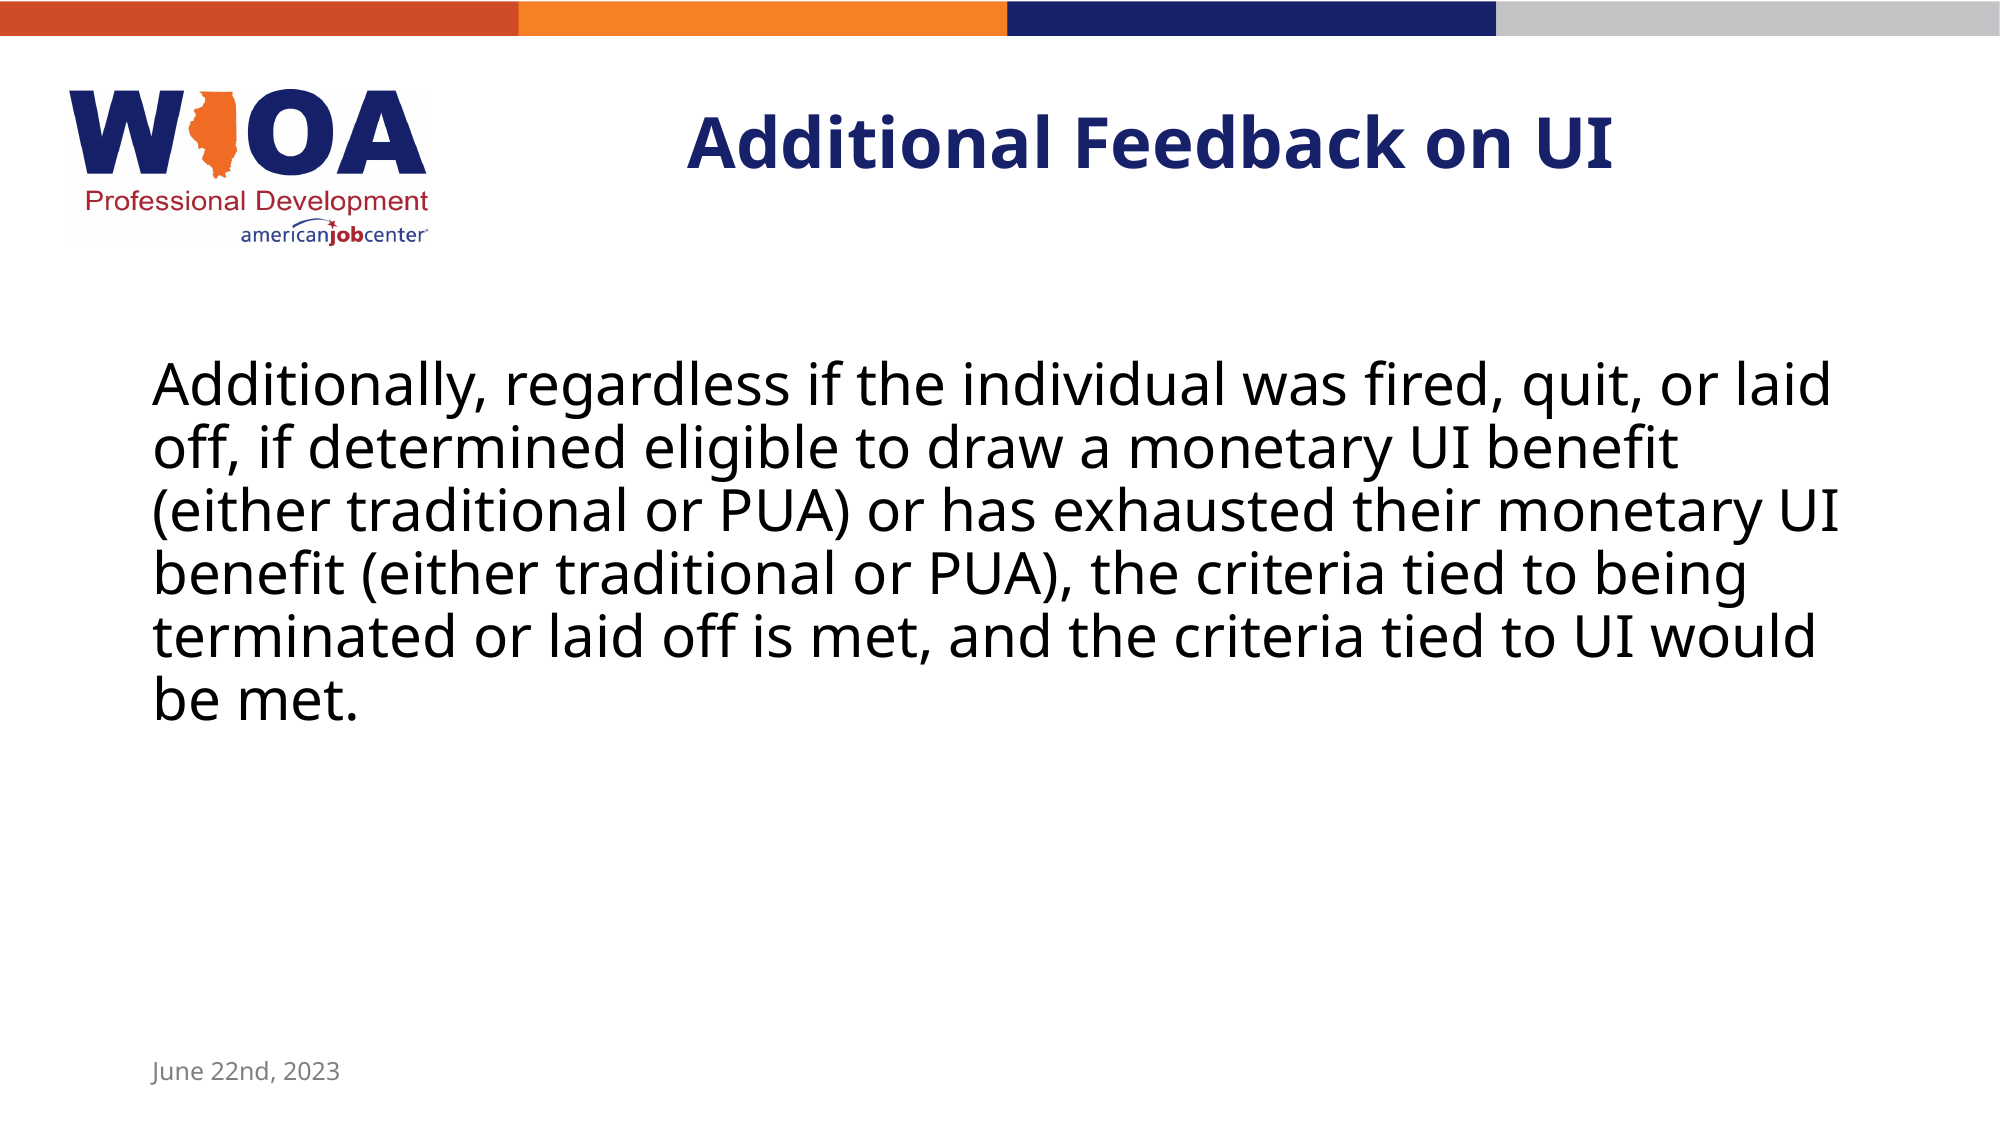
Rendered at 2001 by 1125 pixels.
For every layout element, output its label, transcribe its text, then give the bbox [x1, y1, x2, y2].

picture [0, 0, 2000, 1125]
list Additionally, regardless if the individual was fired, quit, or laid off, if determined eligible to draw a monetary UI benefit (either traditional or PUA) or has exhausted their monetary UI benefit (either traditional or PUA), the criteria tied to being terminated or laid off is met, and the criteria tied to UI would be met. [137, 347, 1863, 1014]
footer June 22nd, 2023 [137, 1042, 1338, 1103]
title Additional Feedback on UI [526, 100, 1777, 193]
